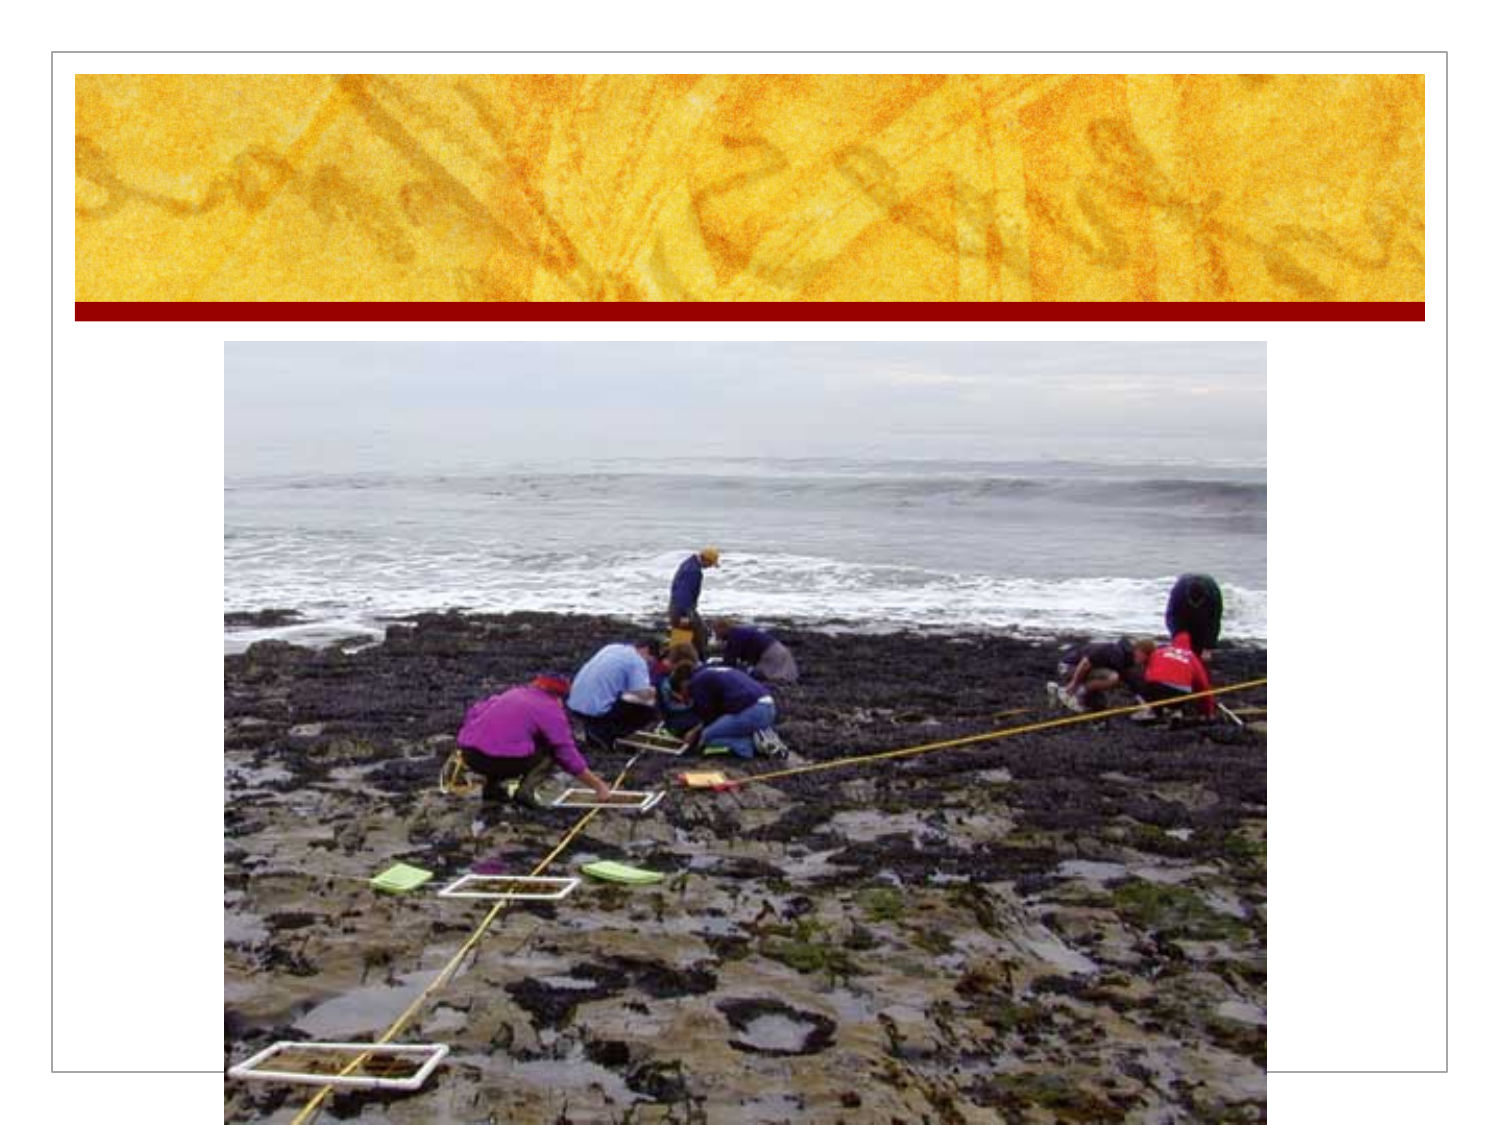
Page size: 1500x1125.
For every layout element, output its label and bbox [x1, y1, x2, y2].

picture [224, 340, 1268, 1125]
picture [75, 74, 1425, 301]
